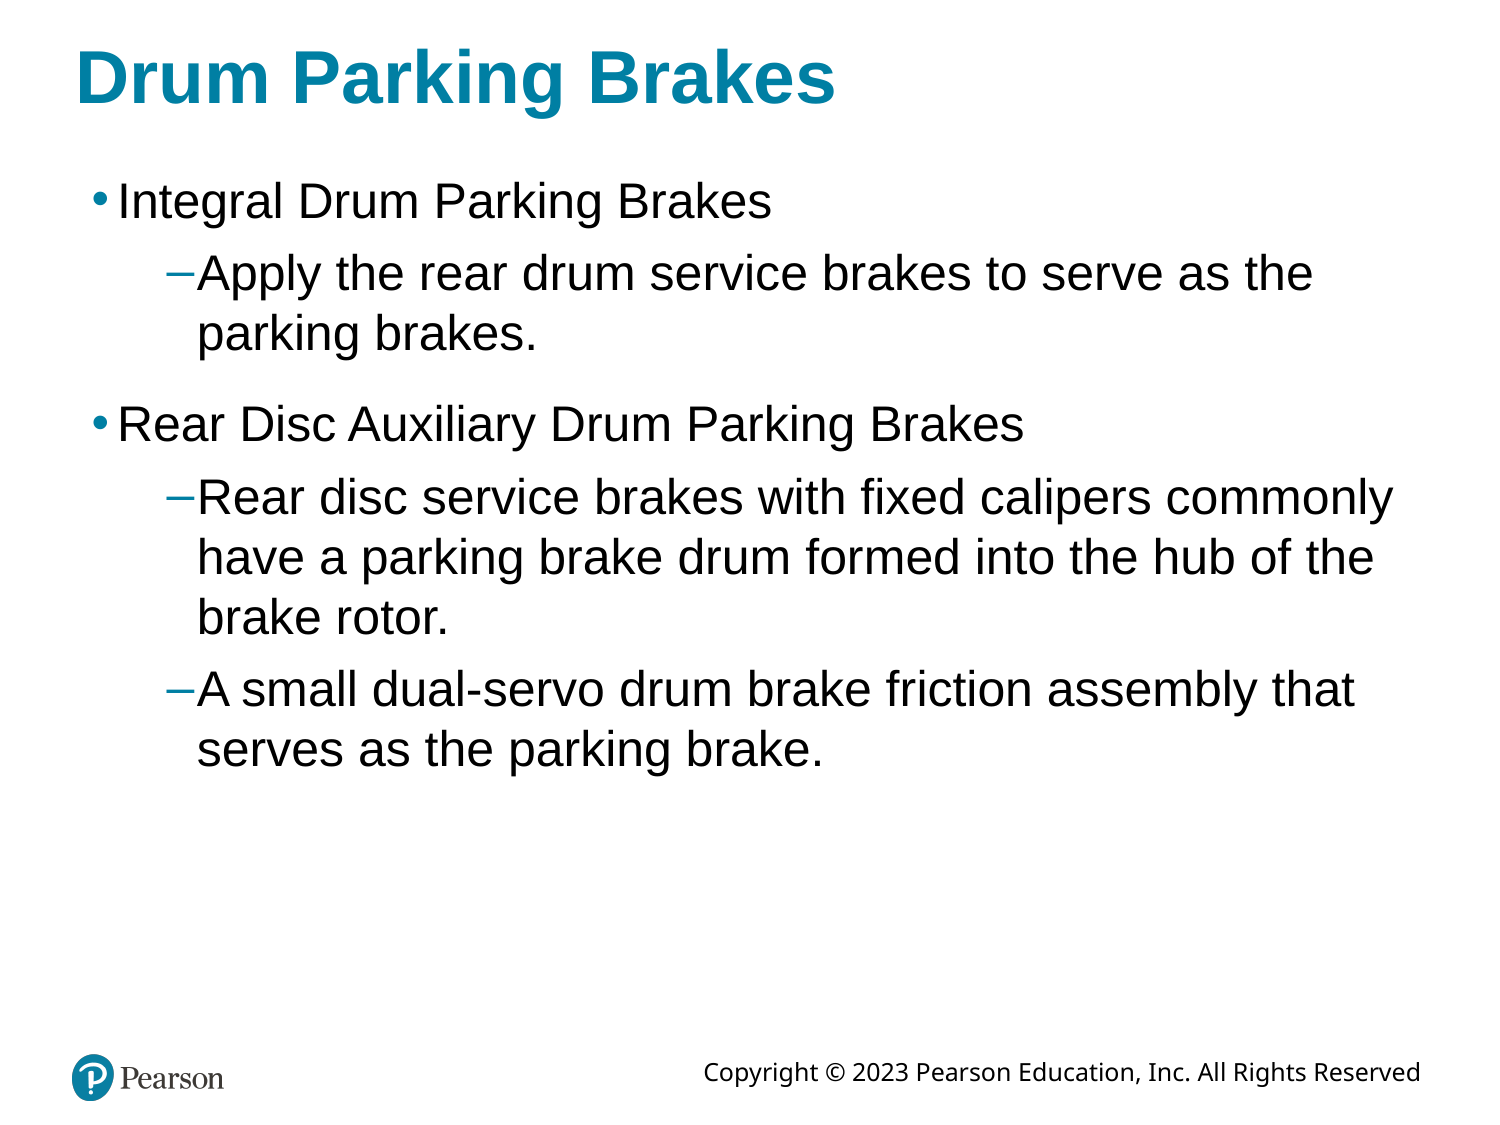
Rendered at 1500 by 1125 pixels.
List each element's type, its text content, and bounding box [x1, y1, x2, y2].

list Integral Drum Parking Brakes Apply the rear drum service brakes to serve as the parking brakes. Rear Disc Auxiliary Drum Parking Brakes Rear disc service brakes with fixed calipers commonly have a parking brake drum formed into the hub of the brake rotor. A small dual-servo drum brake friction assembly that serves as the parking brake. [75, 160, 1425, 814]
title Drum Parking Brakes [75, 0, 1425, 127]
picture [72, 1087, 83, 1101]
picture [80, 1063, 106, 1088]
picture [72, 1054, 88, 1070]
picture [98, 1054, 224, 1101]
